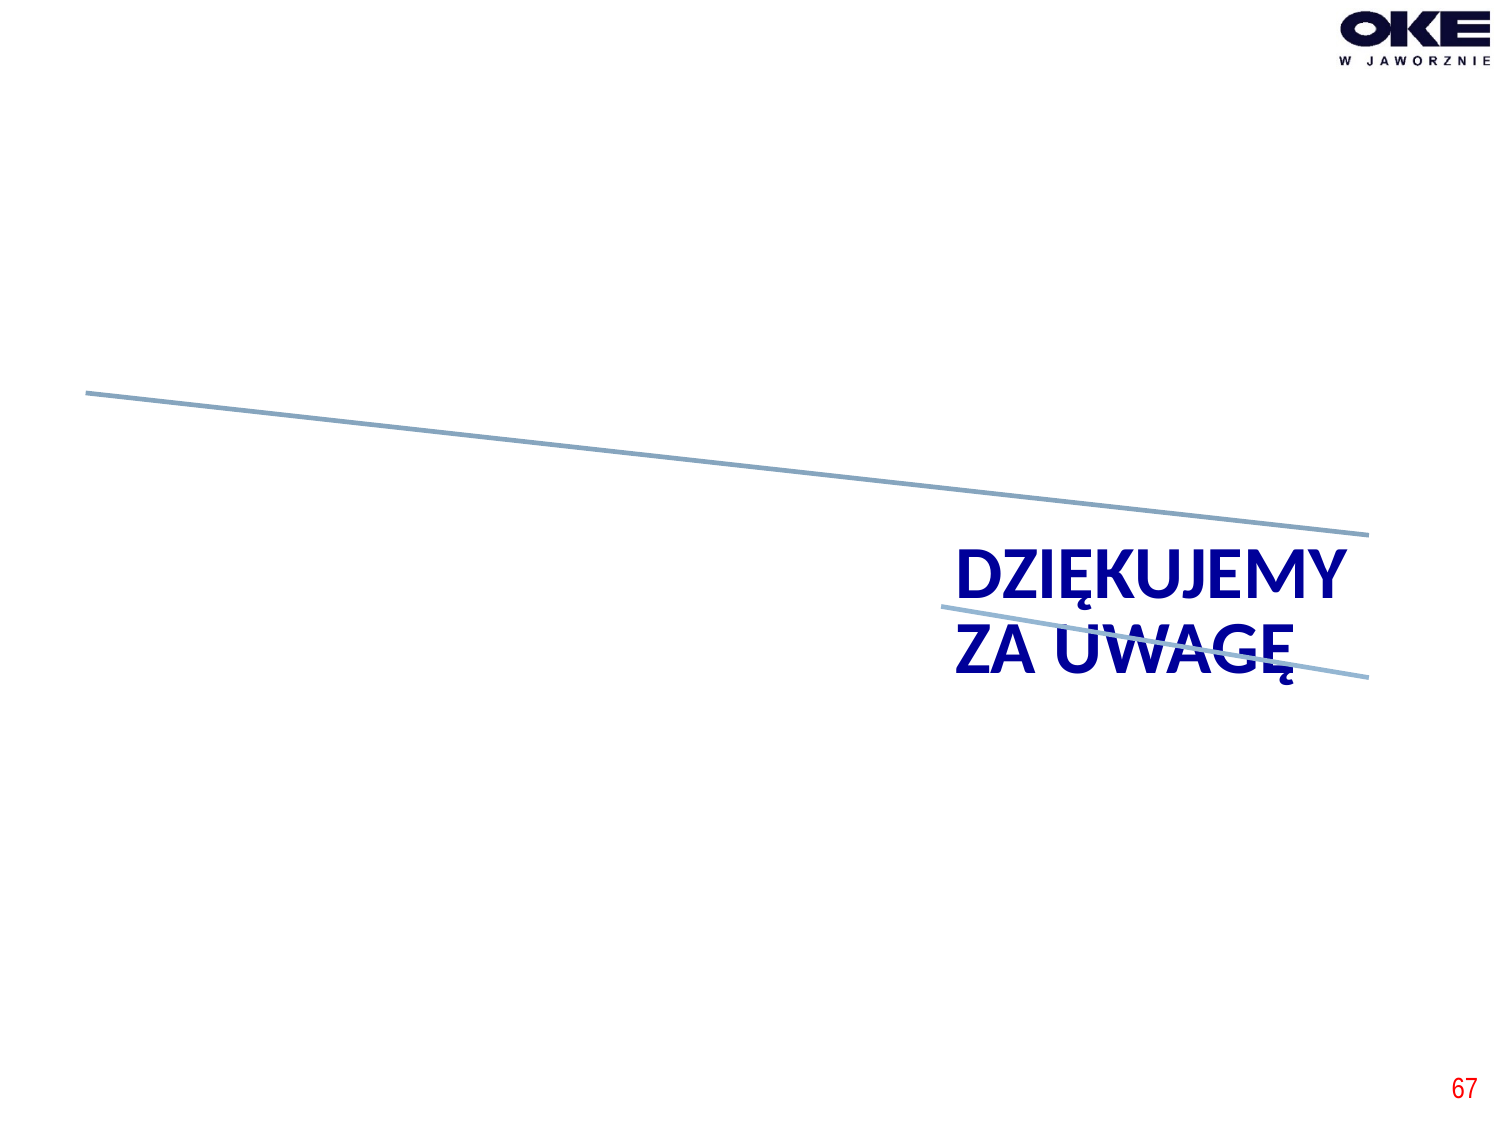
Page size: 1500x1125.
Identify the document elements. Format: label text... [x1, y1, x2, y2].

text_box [85, 392, 1370, 678]
picture [1336, 8, 1494, 69]
slide_number 67 [1155, 1056, 1494, 1117]
